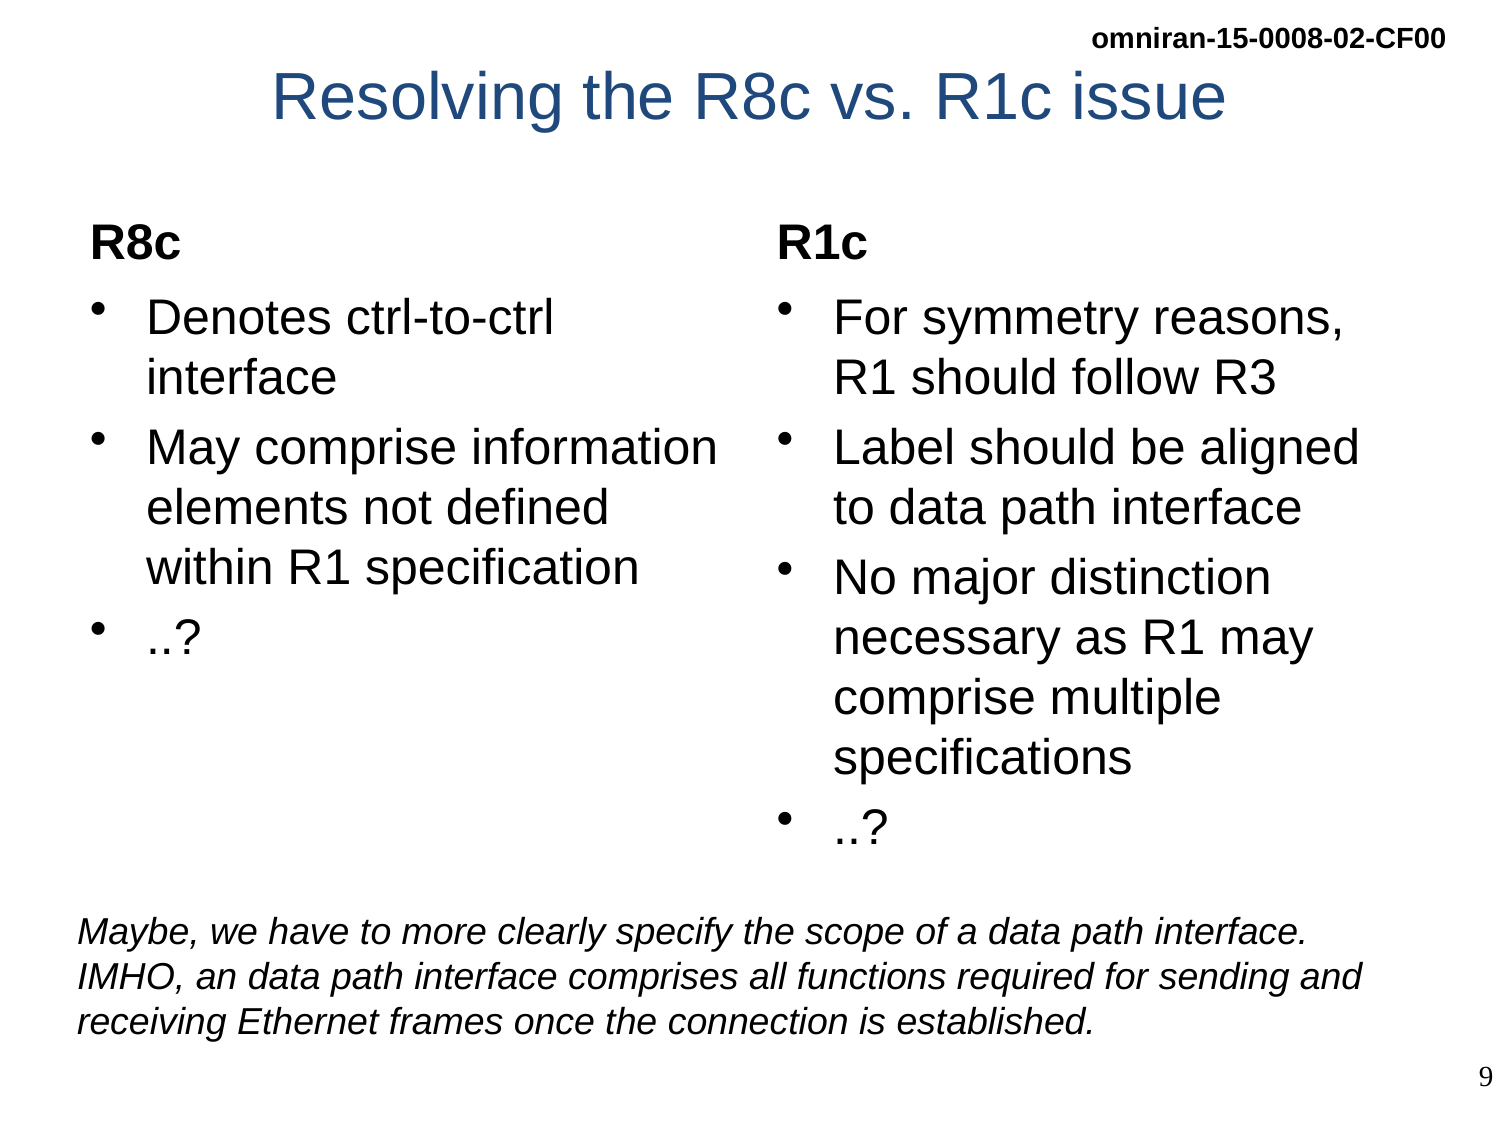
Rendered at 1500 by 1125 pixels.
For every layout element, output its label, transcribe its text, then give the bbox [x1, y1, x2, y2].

list For symmetry reasons, R1 should follow R3 Label should be aligned to data path interface No major distinction necessary as R1 may comprise multiple specifications ..? [761, 276, 1425, 925]
text_box Maybe, we have to more clearly specify the scope of a data path interface. IMHO, an data path interface comprises all functions required for sending and receiving Ethernet frames once the connection is established. [62, 899, 1400, 1050]
title Resolving the R8c vs. R1c issue [75, 45, 1425, 150]
list R1c [761, 171, 1425, 276]
list Denotes ctrl-to-ctrl interface May comprise information elements not defined within R1 specification ..? [75, 276, 738, 899]
list R8c [75, 171, 738, 276]
